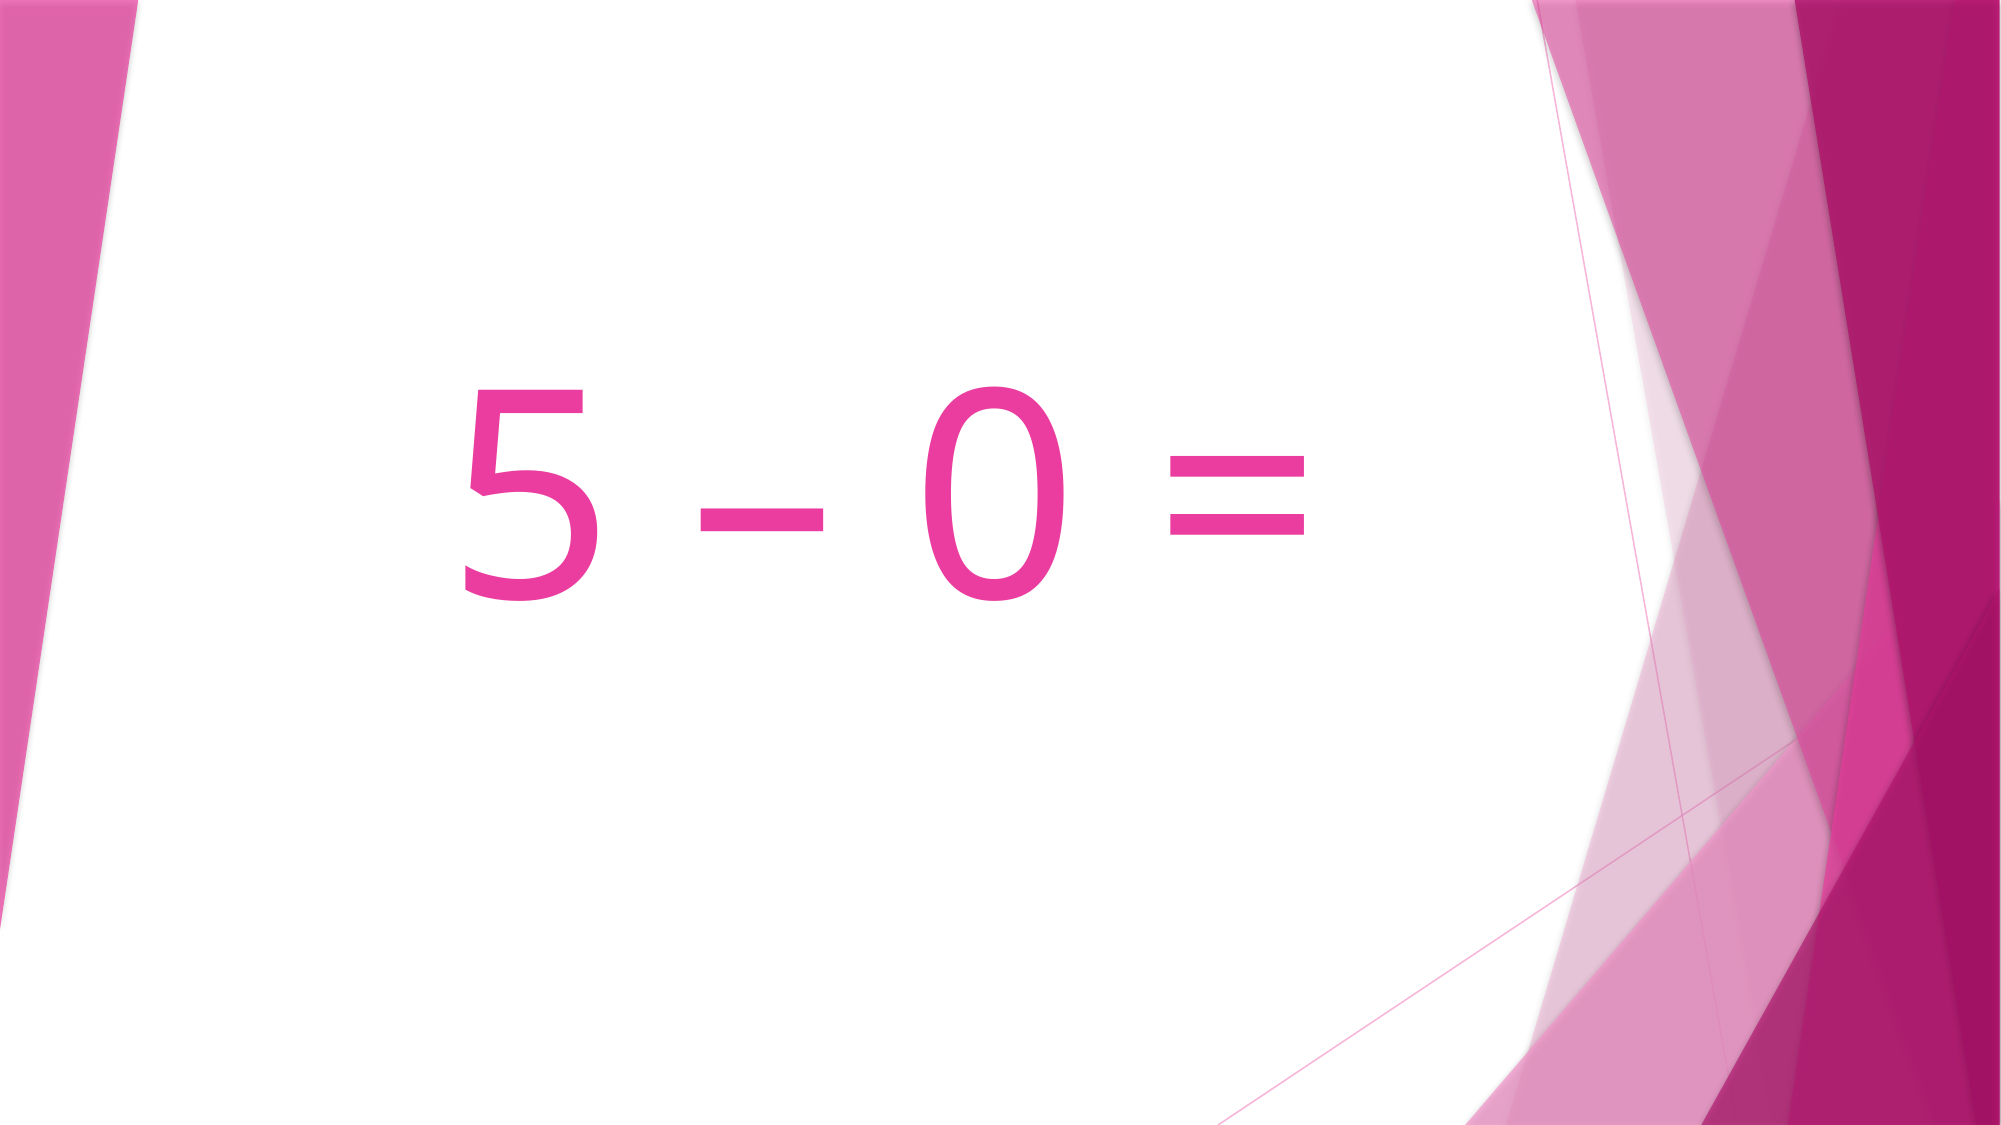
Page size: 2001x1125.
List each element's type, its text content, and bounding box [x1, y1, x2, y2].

title 5 – 0 = [247, 394, 1522, 665]
